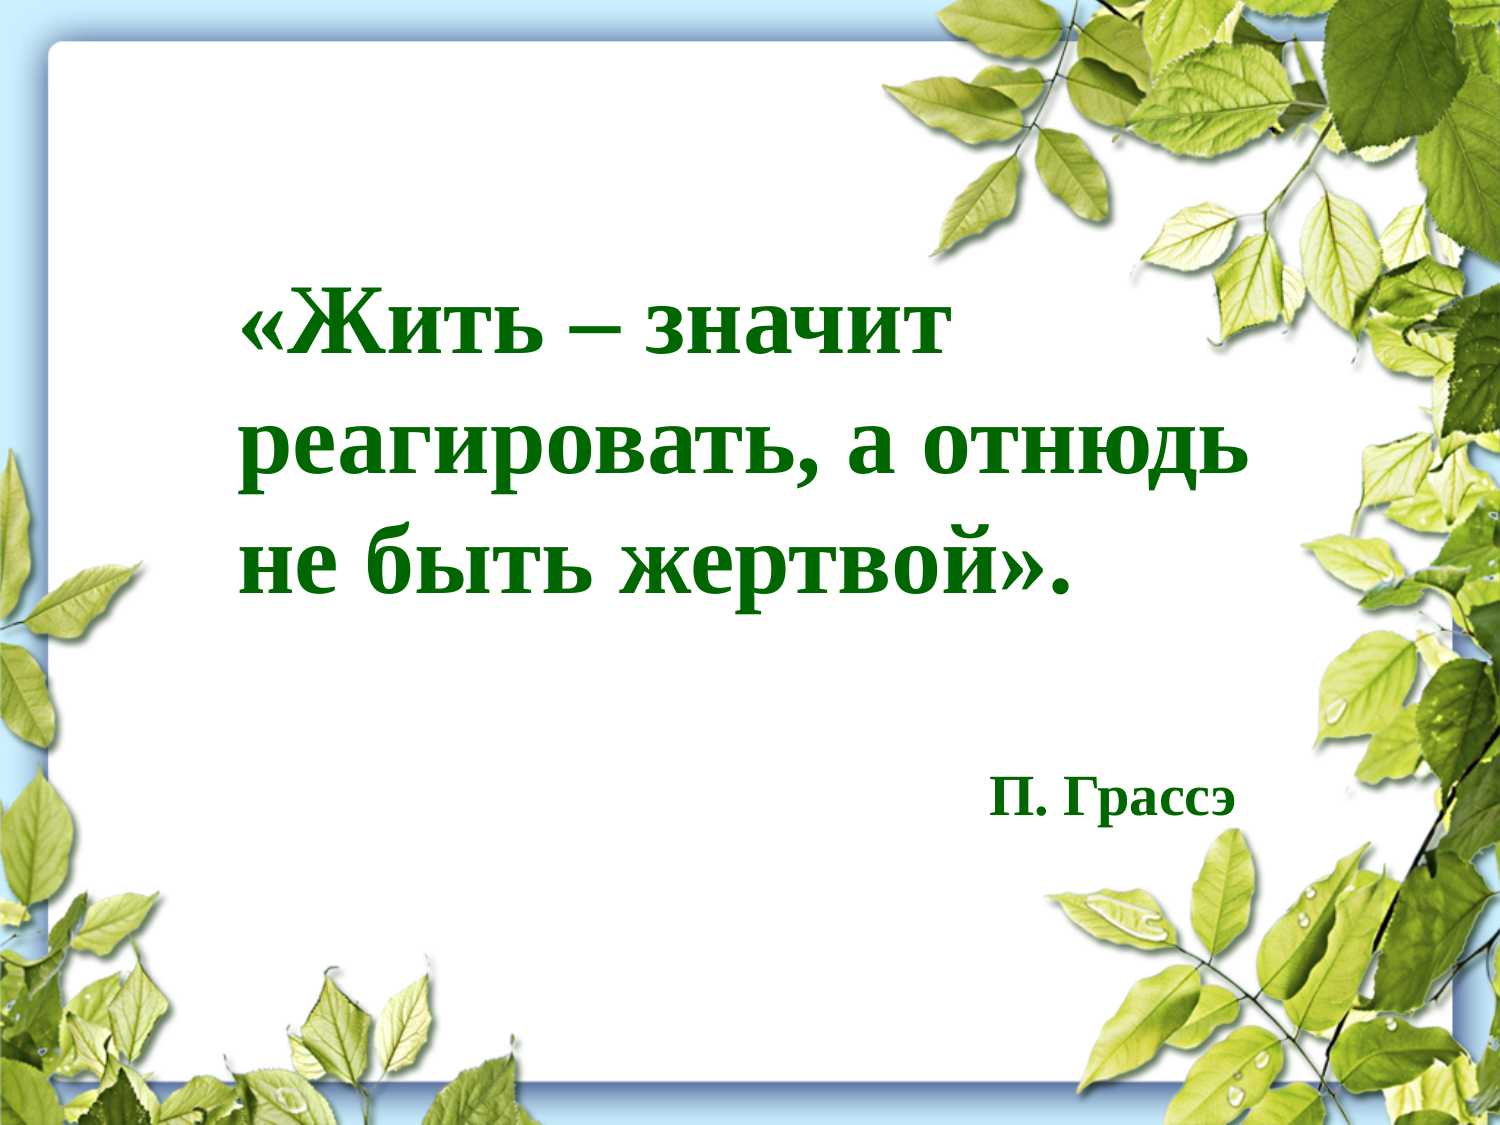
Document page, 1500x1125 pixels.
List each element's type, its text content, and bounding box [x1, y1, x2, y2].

picture [0, 0, 1500, 1125]
text_box «Жить – значит реагировать, а отнюдь не быть жертвой». [222, 246, 1289, 741]
subtitle П. Грассэ [234, 749, 1252, 1055]
